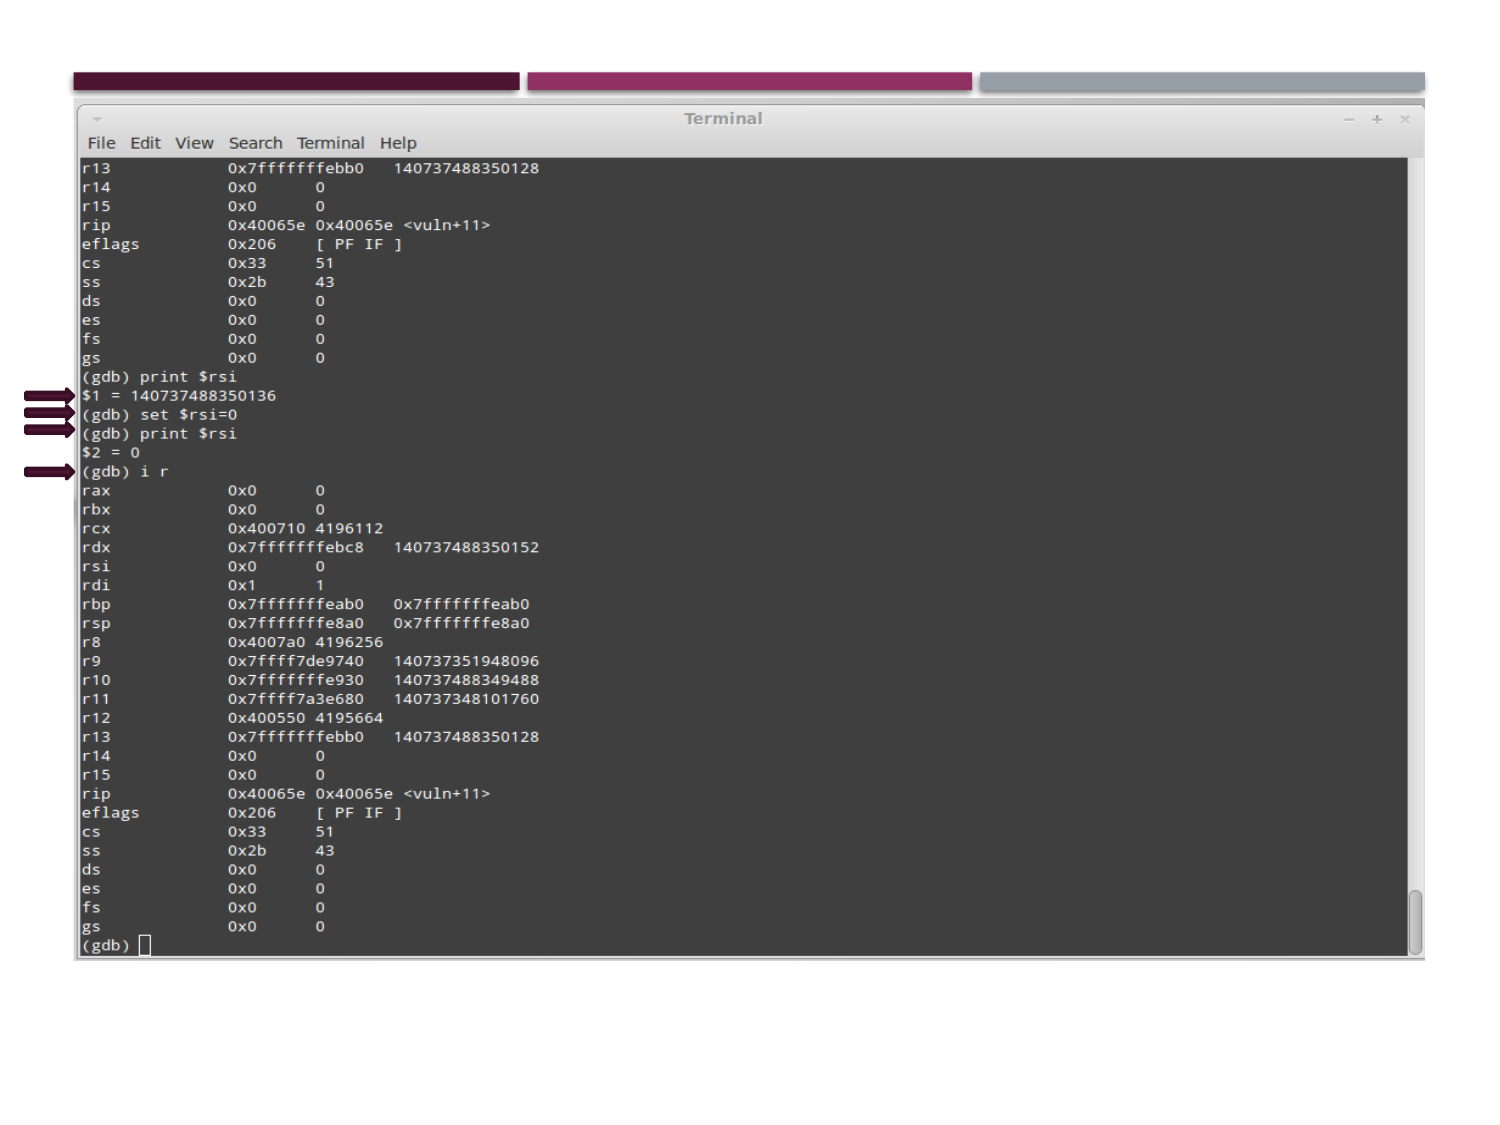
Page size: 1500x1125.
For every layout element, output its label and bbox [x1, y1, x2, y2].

text_box [24, 463, 66, 481]
picture [72, 97, 1426, 961]
text_box [24, 404, 66, 421]
text_box [24, 387, 66, 404]
text_box [24, 421, 66, 439]
